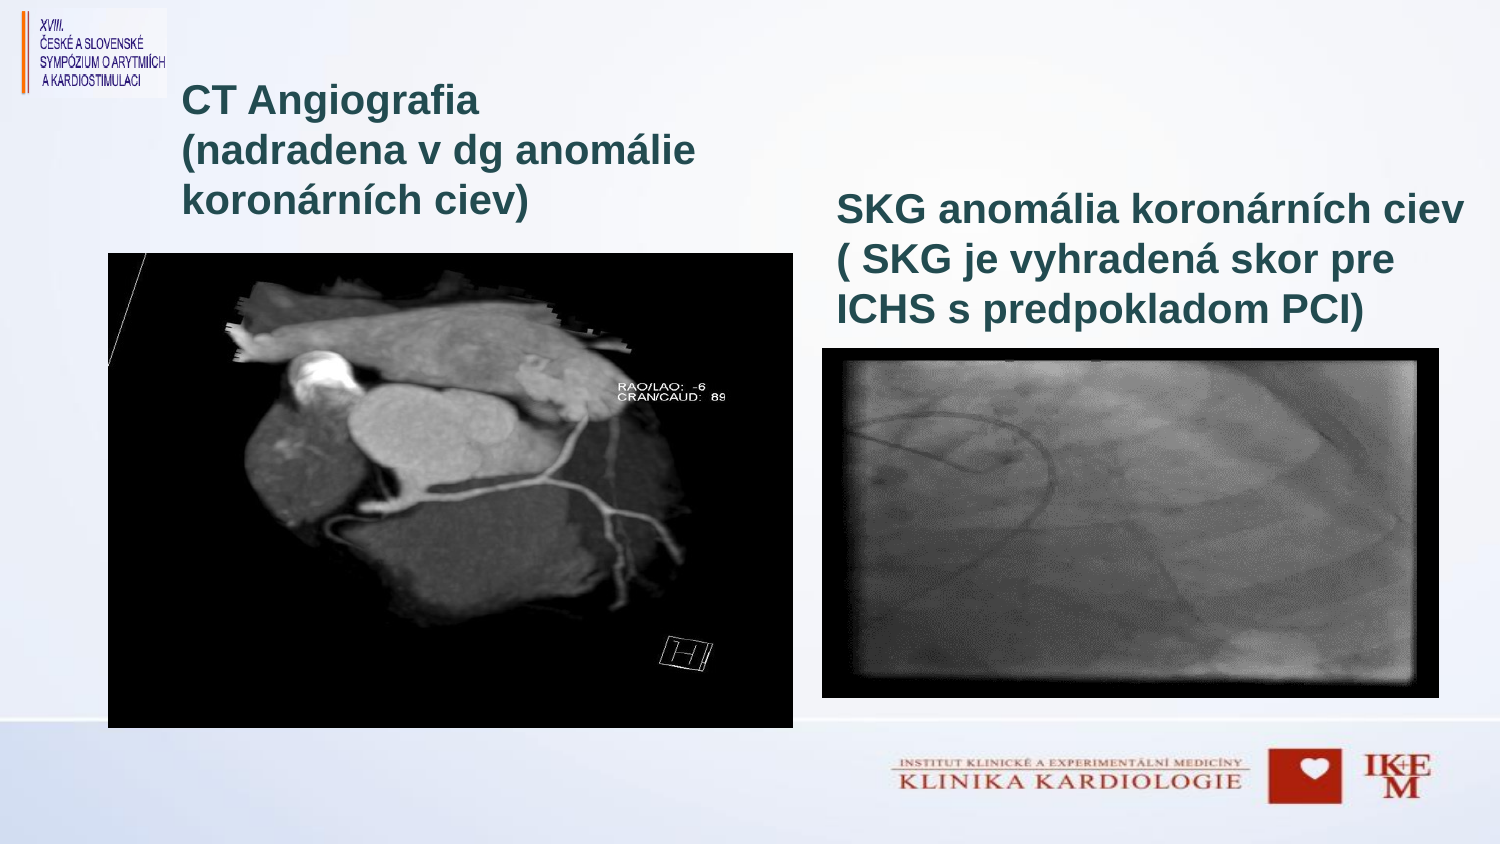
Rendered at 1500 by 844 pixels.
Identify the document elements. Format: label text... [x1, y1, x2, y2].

text_box CT Angiografia (nadradena v dg anomálie koronárních ciev) [166, 65, 755, 230]
text_box SKG anomália koronárních ciev ( SKG je vyhradená skor pre ICHS s predpokladom PCI) [821, 174, 1500, 339]
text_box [821, 347, 1440, 699]
picture [0, 0, 1500, 844]
